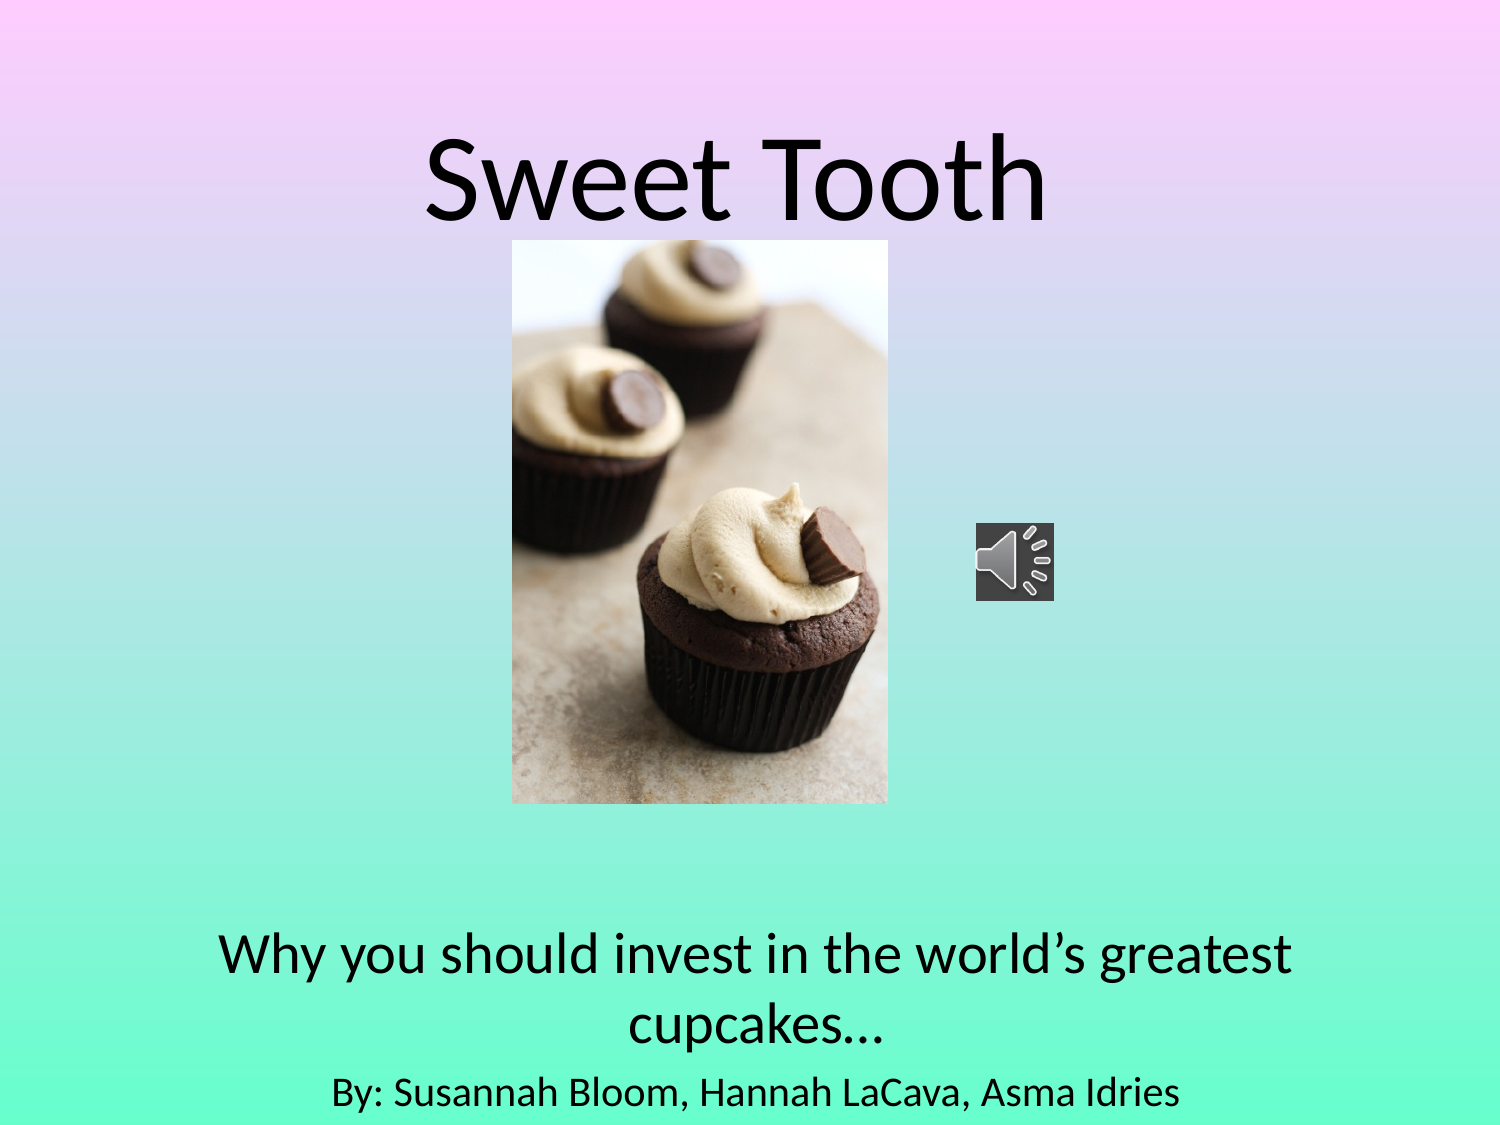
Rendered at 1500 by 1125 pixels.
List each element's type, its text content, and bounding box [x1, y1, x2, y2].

picture [974, 522, 1056, 603]
subtitle Why you should invest in the world’s greatest cupcakes… By: Susannah Bloom, Hannah LaCava, Asma Idries [174, 837, 1338, 1125]
title Sweet Tooth [99, 50, 1375, 292]
picture [512, 240, 888, 805]
